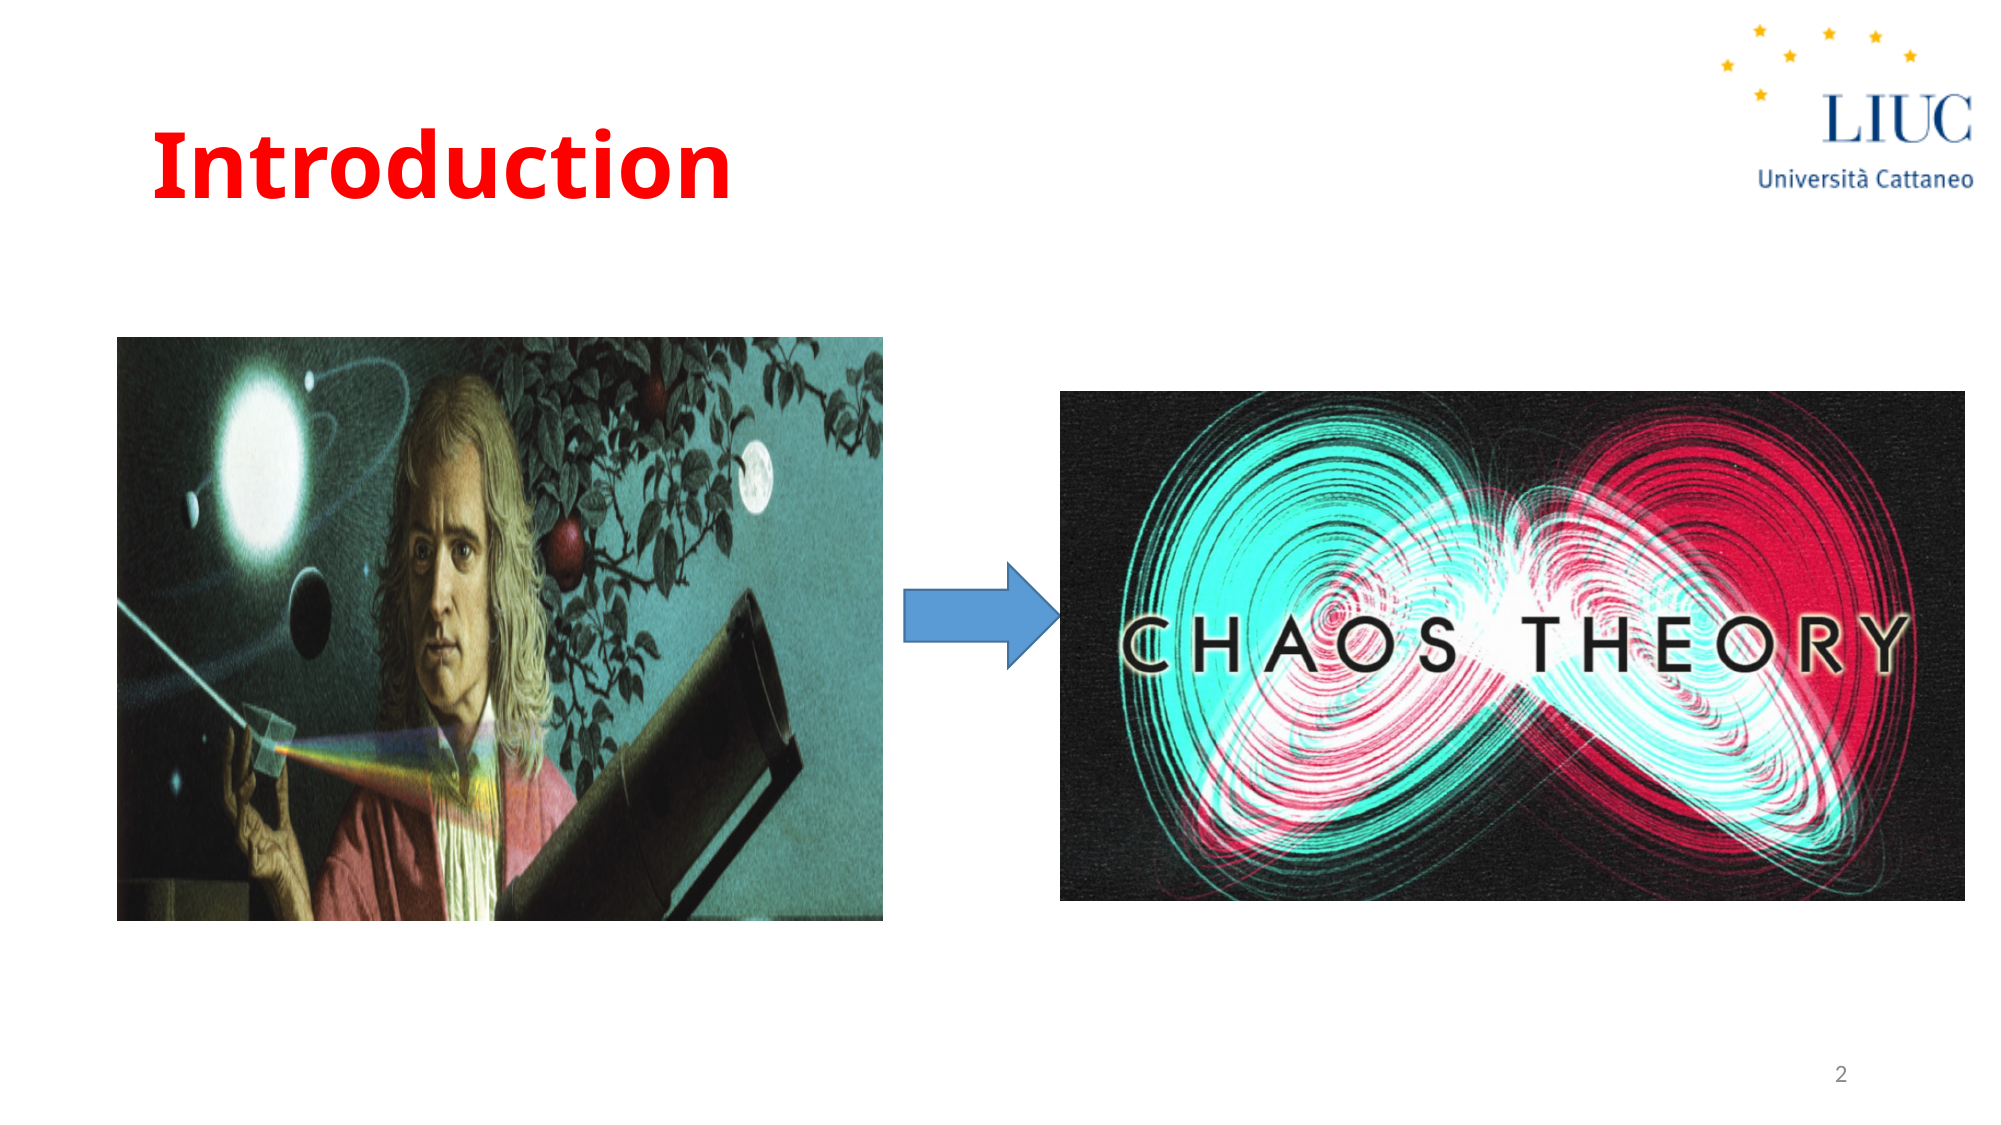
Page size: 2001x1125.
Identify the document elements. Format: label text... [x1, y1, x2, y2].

picture [1060, 391, 1965, 901]
slide_number 2 [1412, 1042, 1863, 1103]
title Introduction [137, 59, 1863, 278]
text_box [903, 561, 1060, 671]
picture [117, 337, 883, 921]
picture [1696, 0, 2000, 210]
